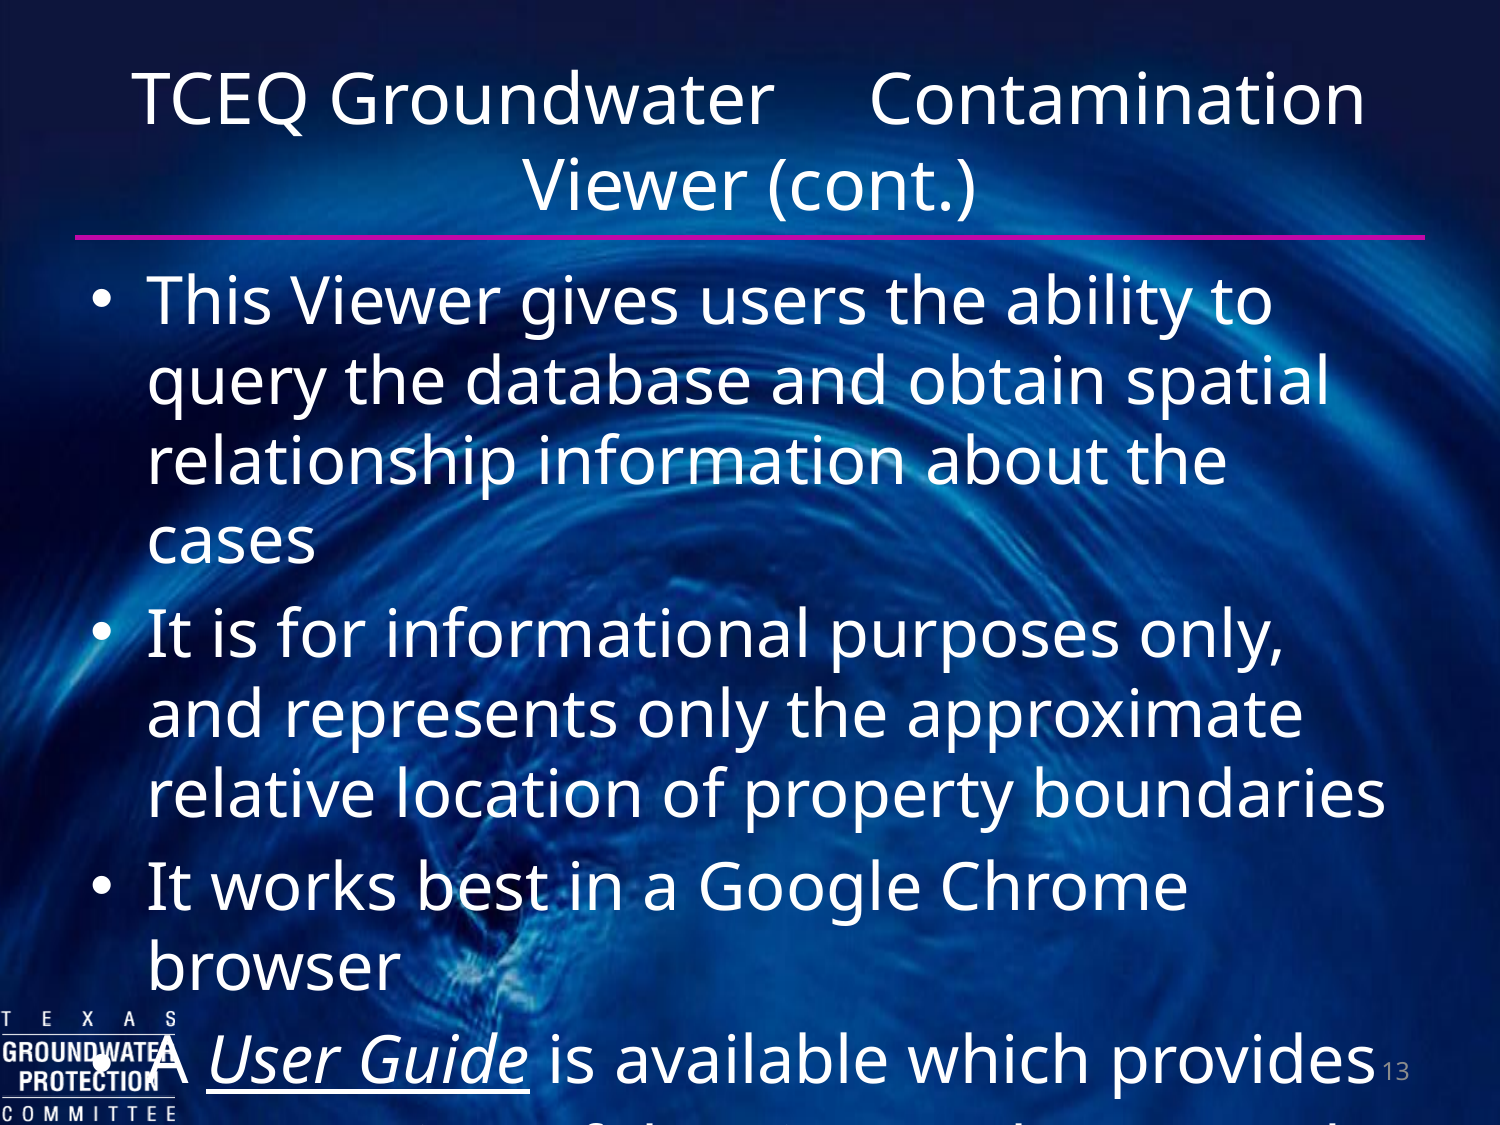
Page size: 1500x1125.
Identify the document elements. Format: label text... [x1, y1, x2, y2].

title TCEQ Groundwater Contamination Viewer (cont.) [75, 45, 1425, 233]
picture [0, 0, 1500, 1125]
list This Viewer gives users the ability to query the database and obtain spatial relationship information about the cases It is for informational purposes only, and represents only the approximate relative location of property boundaries It works best in a Google Chrome browser A User Guide is available which provides an overview of the Viewer’s layout and tools [75, 249, 1425, 993]
slide_number 13 [1074, 1042, 1425, 1103]
